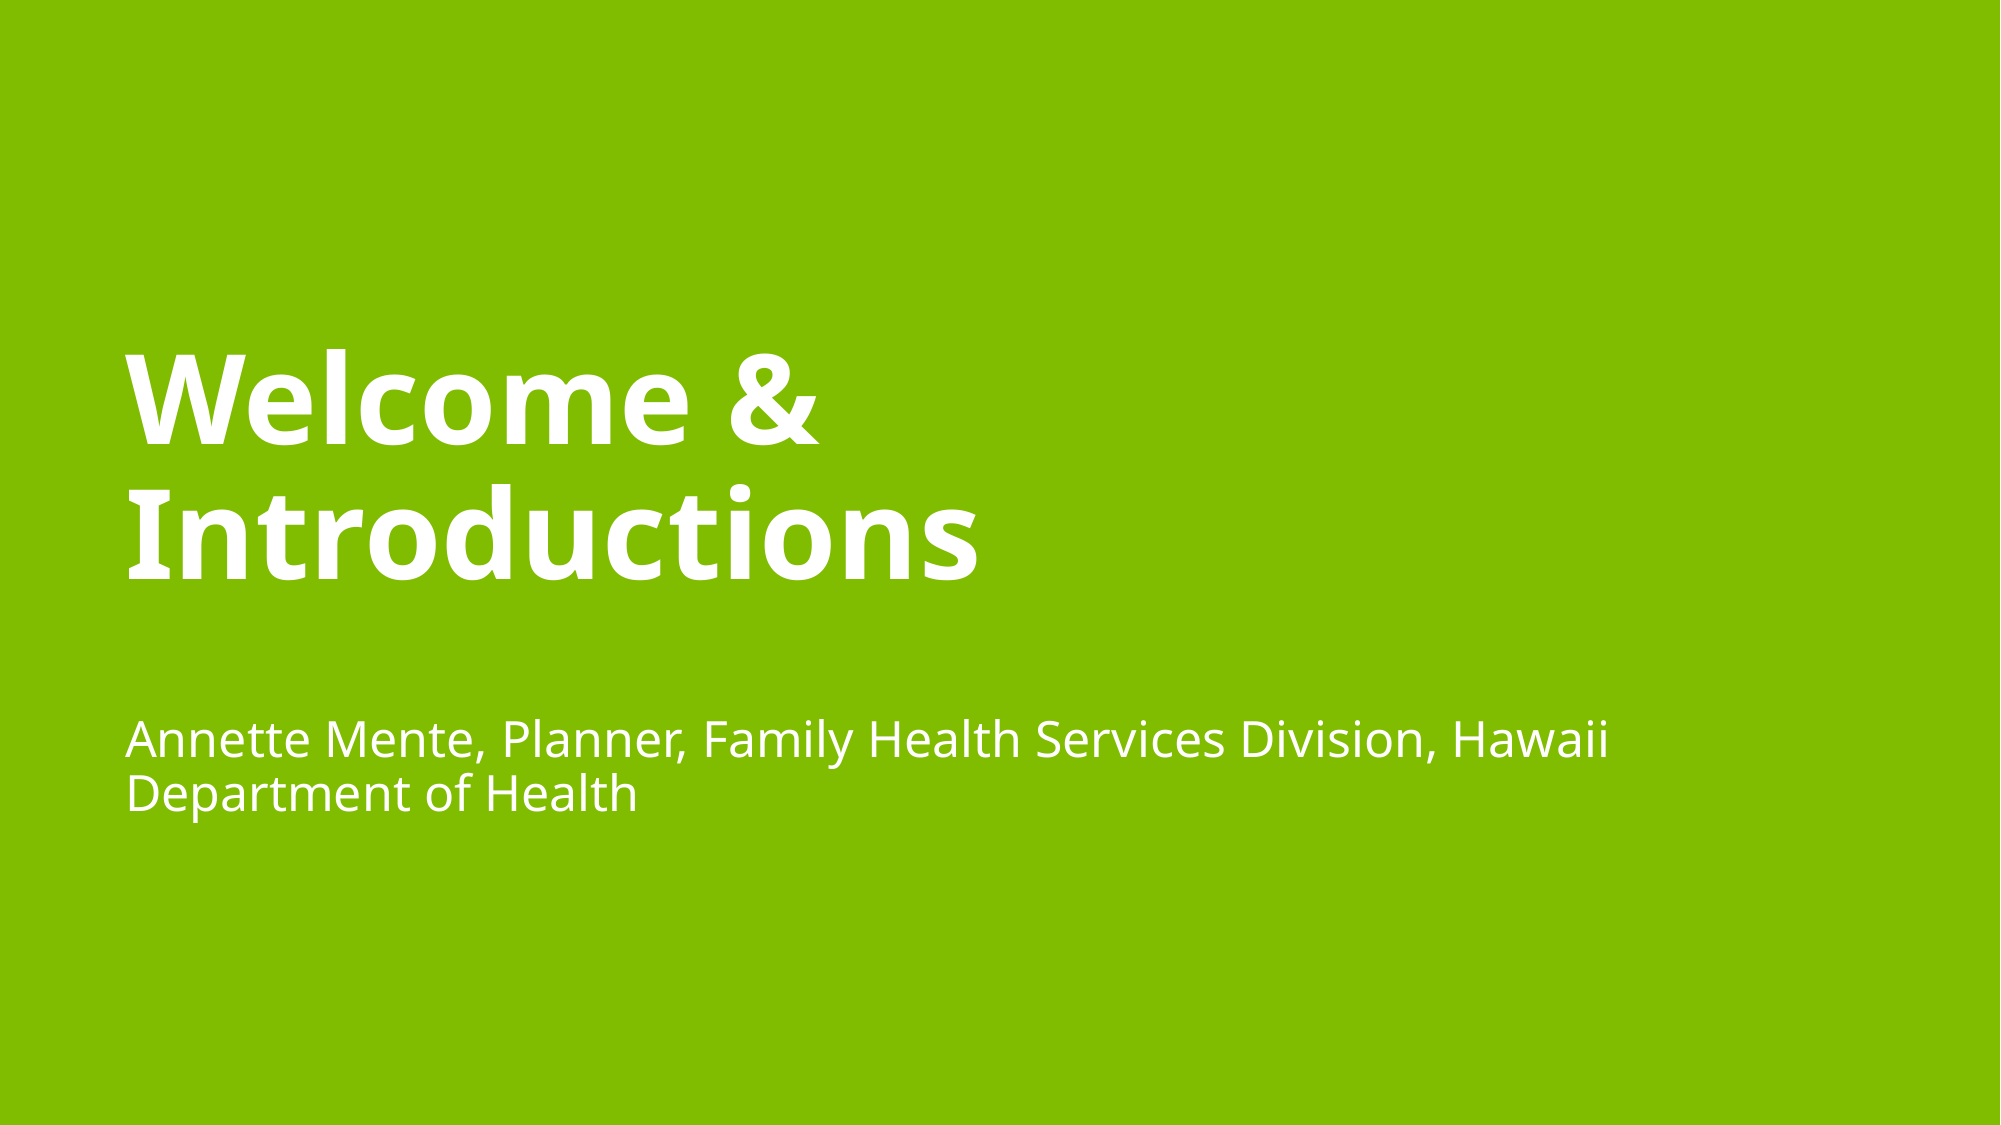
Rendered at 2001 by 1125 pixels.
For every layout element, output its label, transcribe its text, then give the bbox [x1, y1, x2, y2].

title Welcome & Introductions [125, 214, 1625, 607]
subtitle Annette Mente, Planner, Family Health Services Division, Hawaii Department of Health [125, 714, 1625, 987]
